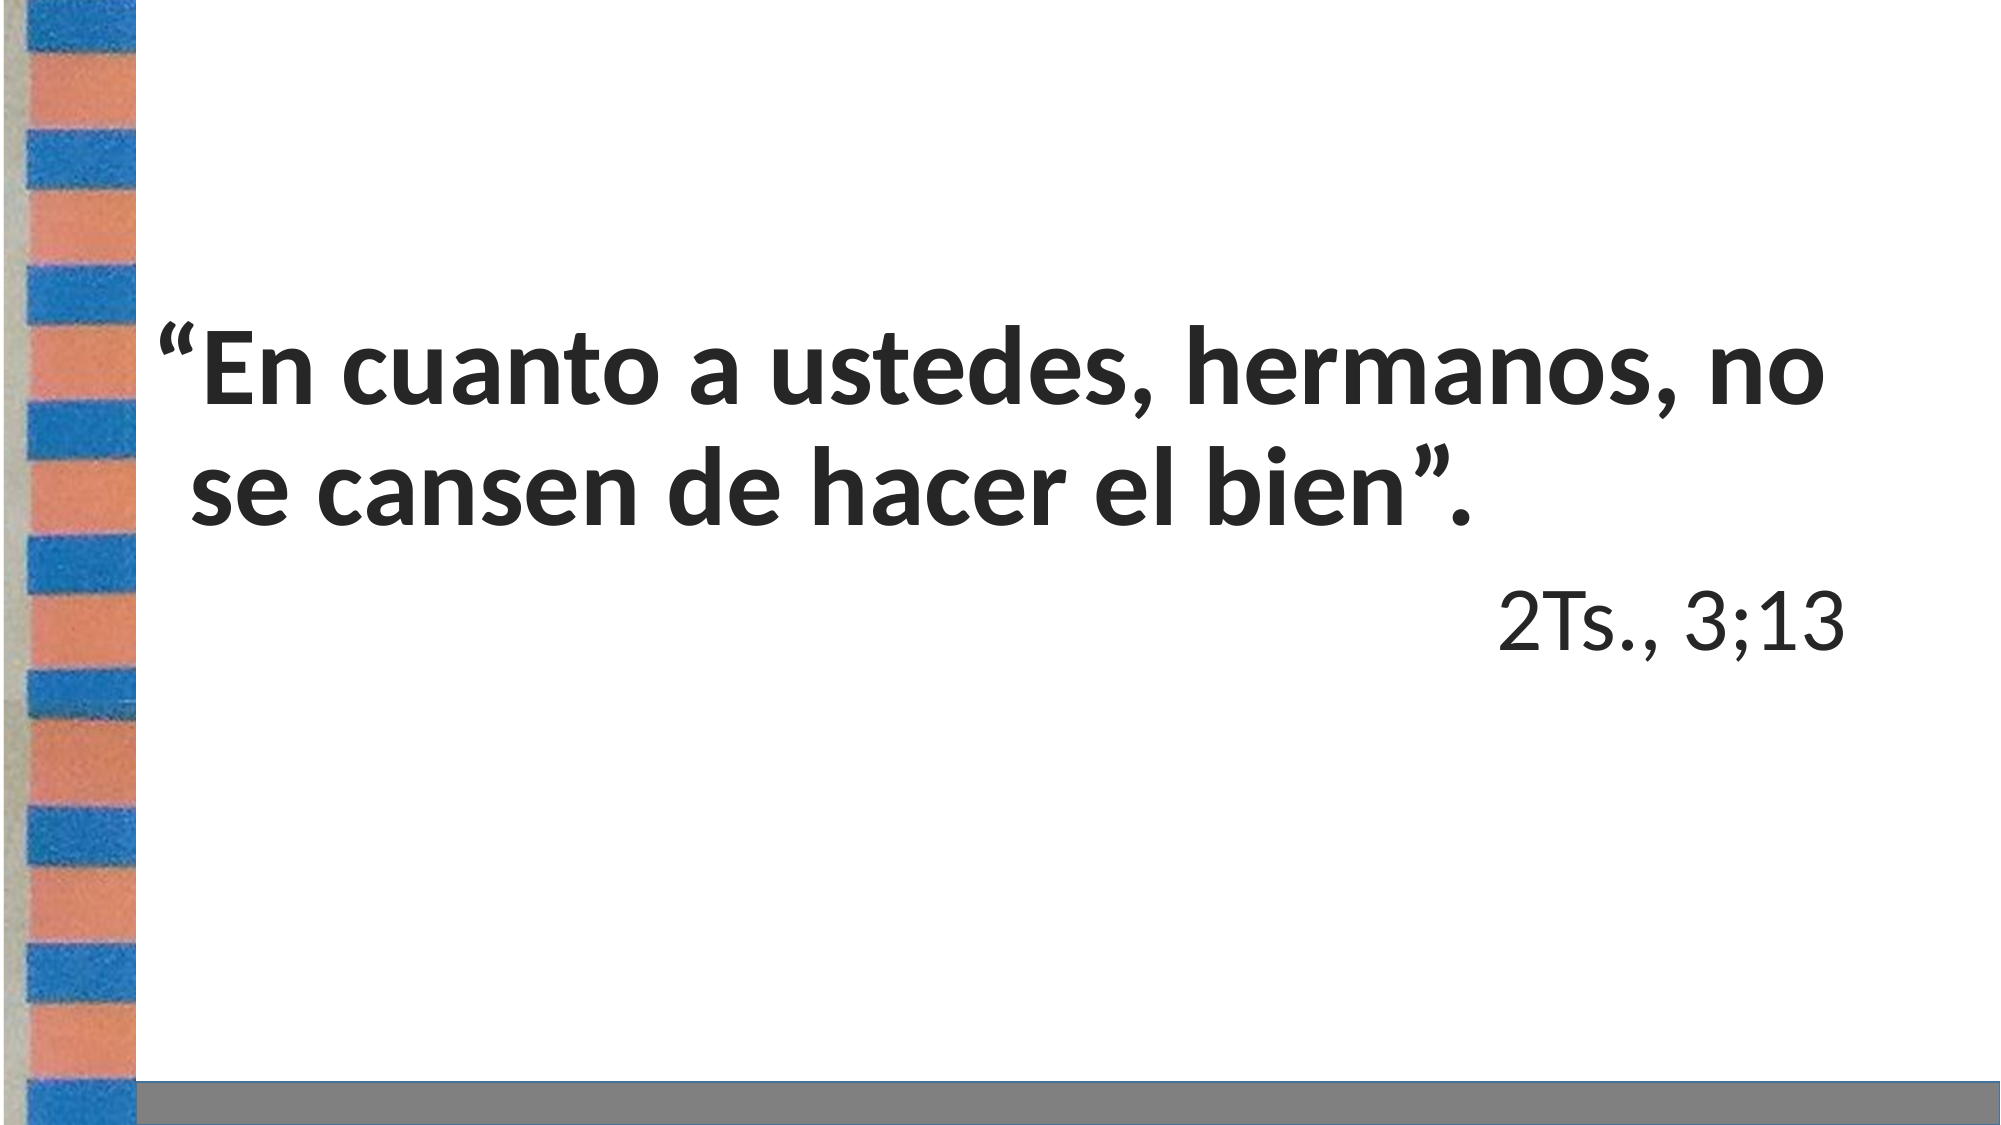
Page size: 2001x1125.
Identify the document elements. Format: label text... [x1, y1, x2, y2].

picture [0, 0, 631, 1125]
text_box [136, 1081, 2000, 1125]
list “En cuanto a ustedes, hermanos, no se cansen de hacer el bien”. 2Ts., 3;13 [137, 299, 1863, 1014]
